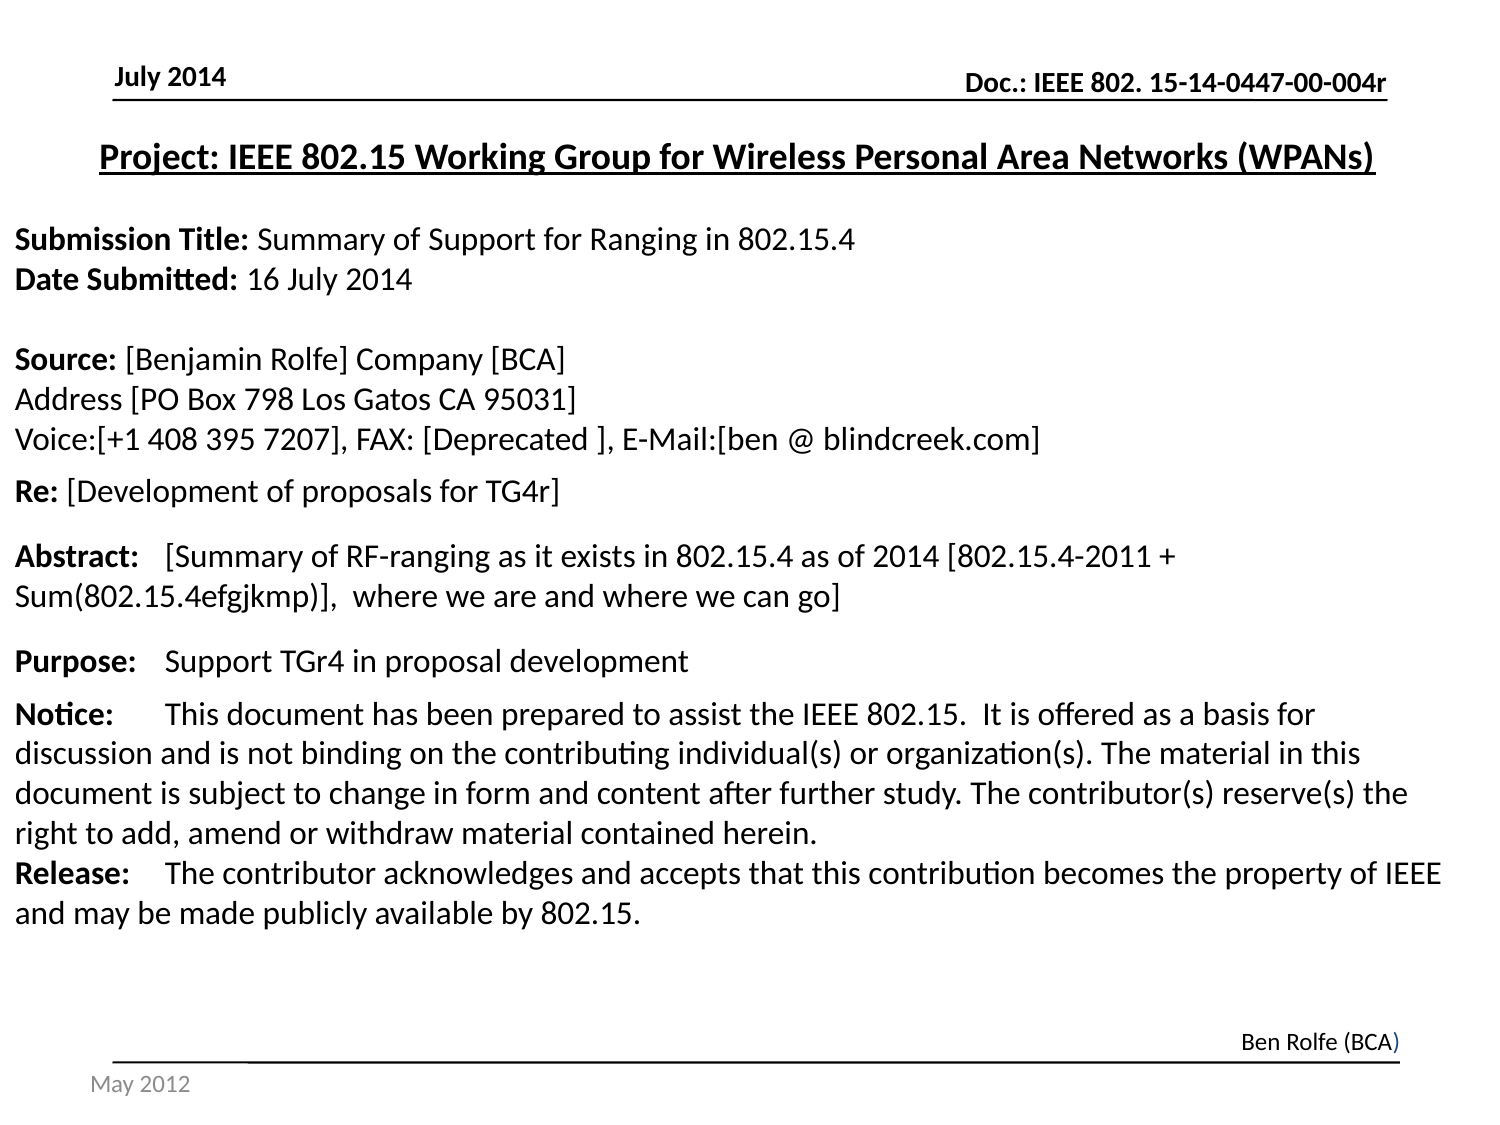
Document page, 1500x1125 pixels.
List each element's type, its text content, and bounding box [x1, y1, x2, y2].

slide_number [75, 1062, 425, 1103]
text_box Project: IEEE 802.15 Working Group for Wireless Personal Area Networks (WPANs) Submission Title: Summary of Support for Ranging in 802.15.4 Date Submitted: 16 July 2014 Source: [Benjamin Rolfe] Company [BCA] Address [PO Box 798 Los Gatos CA 95031] Voice:[+1 408 395 7207], FAX: [Deprecated ], E-Mail:[ben @ blindcreek.com] Re: [Development of proposals for TG4r] Abstract: [Summary of RF-ranging as it exists in 802.15.4 as of 2014 [802.15.4-2011 + Sum(802.15.4efgjkmp)], where we are and where we can go] Purpose: Support TGr4 in proposal development Notice: This document has been prepared to assist the IEEE 802.15. It is offered as a basis for discussion and is not binding on the contributing individual(s) or organization(s). The material in this document is subject to change in form and content after further study. The contributor(s) reserve(s) the right to add, amend or withdraw material contained herein. Release: The contributor acknowledges and accepts that this contribution becomes the property of IEEE and may be made publicly available by 802.15. [0, 124, 1475, 939]
text_box Ben Rolfe (BCA) [737, 1025, 1400, 1056]
